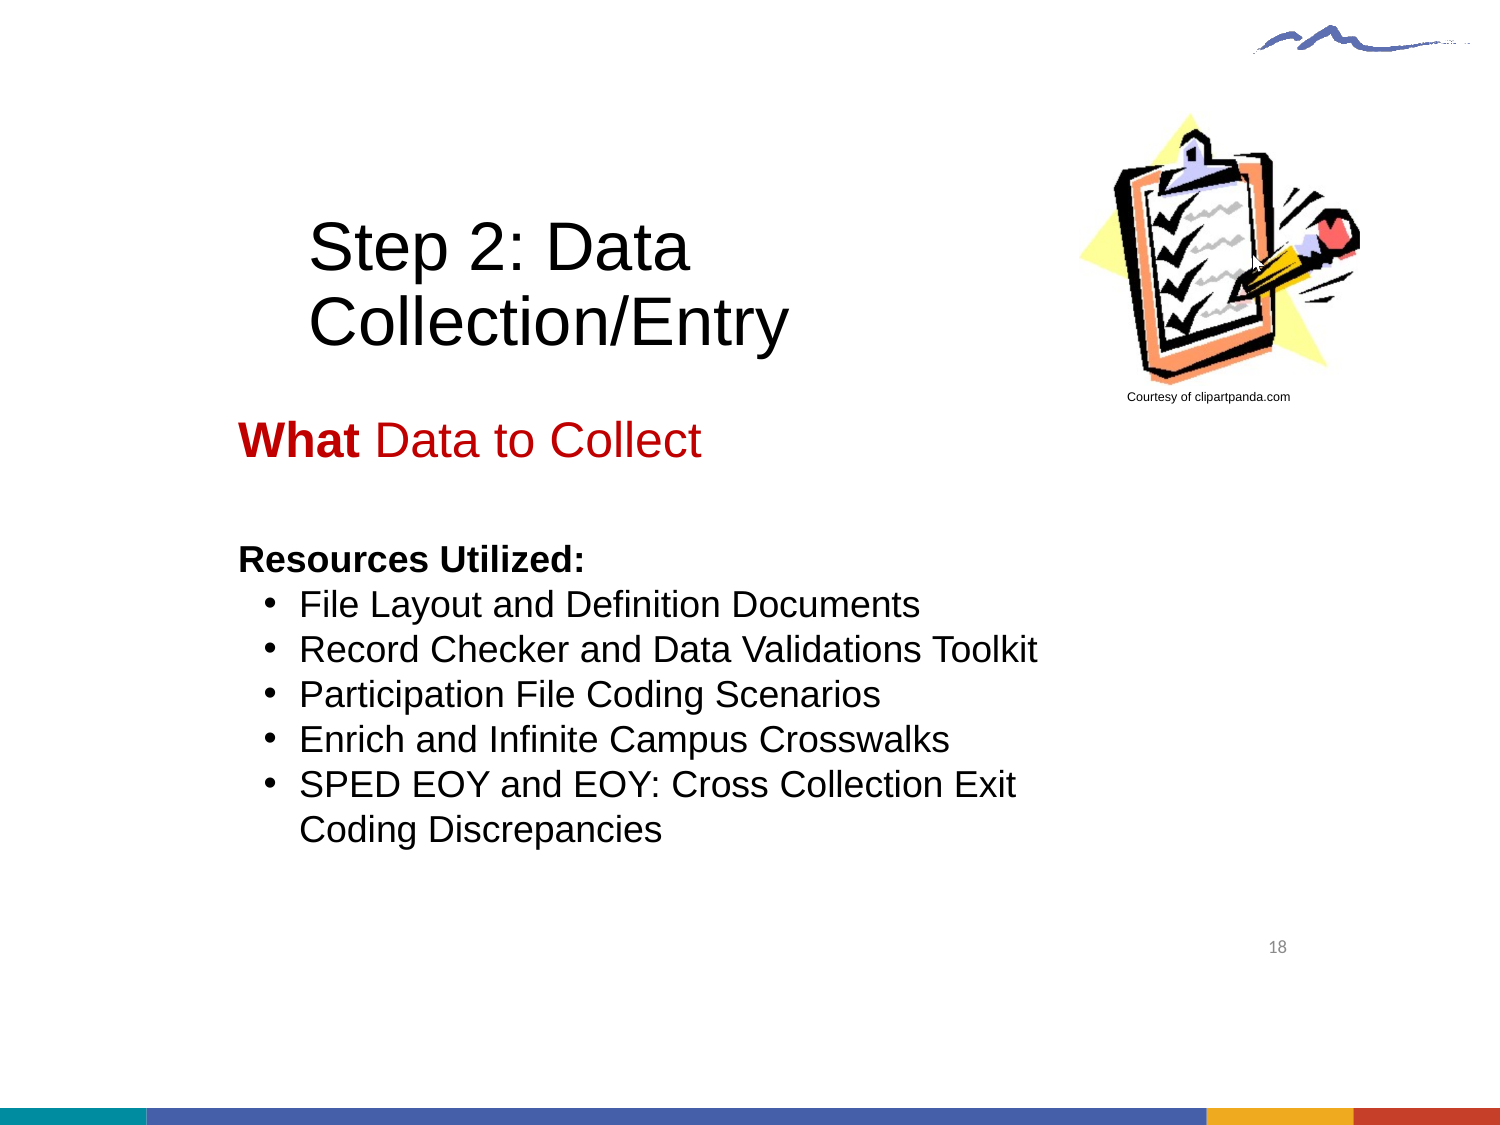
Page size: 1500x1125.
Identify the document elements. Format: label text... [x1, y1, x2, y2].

title Step 2: Data Collection/Entry [297, 174, 1077, 372]
slide_number 18 [1230, 923, 1299, 976]
picture [1077, 111, 1360, 386]
text_box Courtesy of clipartpanda.com [1112, 381, 1362, 412]
picture [1253, 25, 1470, 54]
text_box What Data to Collect Resources Utilized: File Layout and Definition Documents Record Checker and Data Validations Toolkit Participation File Coding Scenarios Enrich and Infinite Campus Crosswalks SPED EOY and EOY: Cross Collection Exit Coding Discrepancies [209, 400, 1152, 892]
